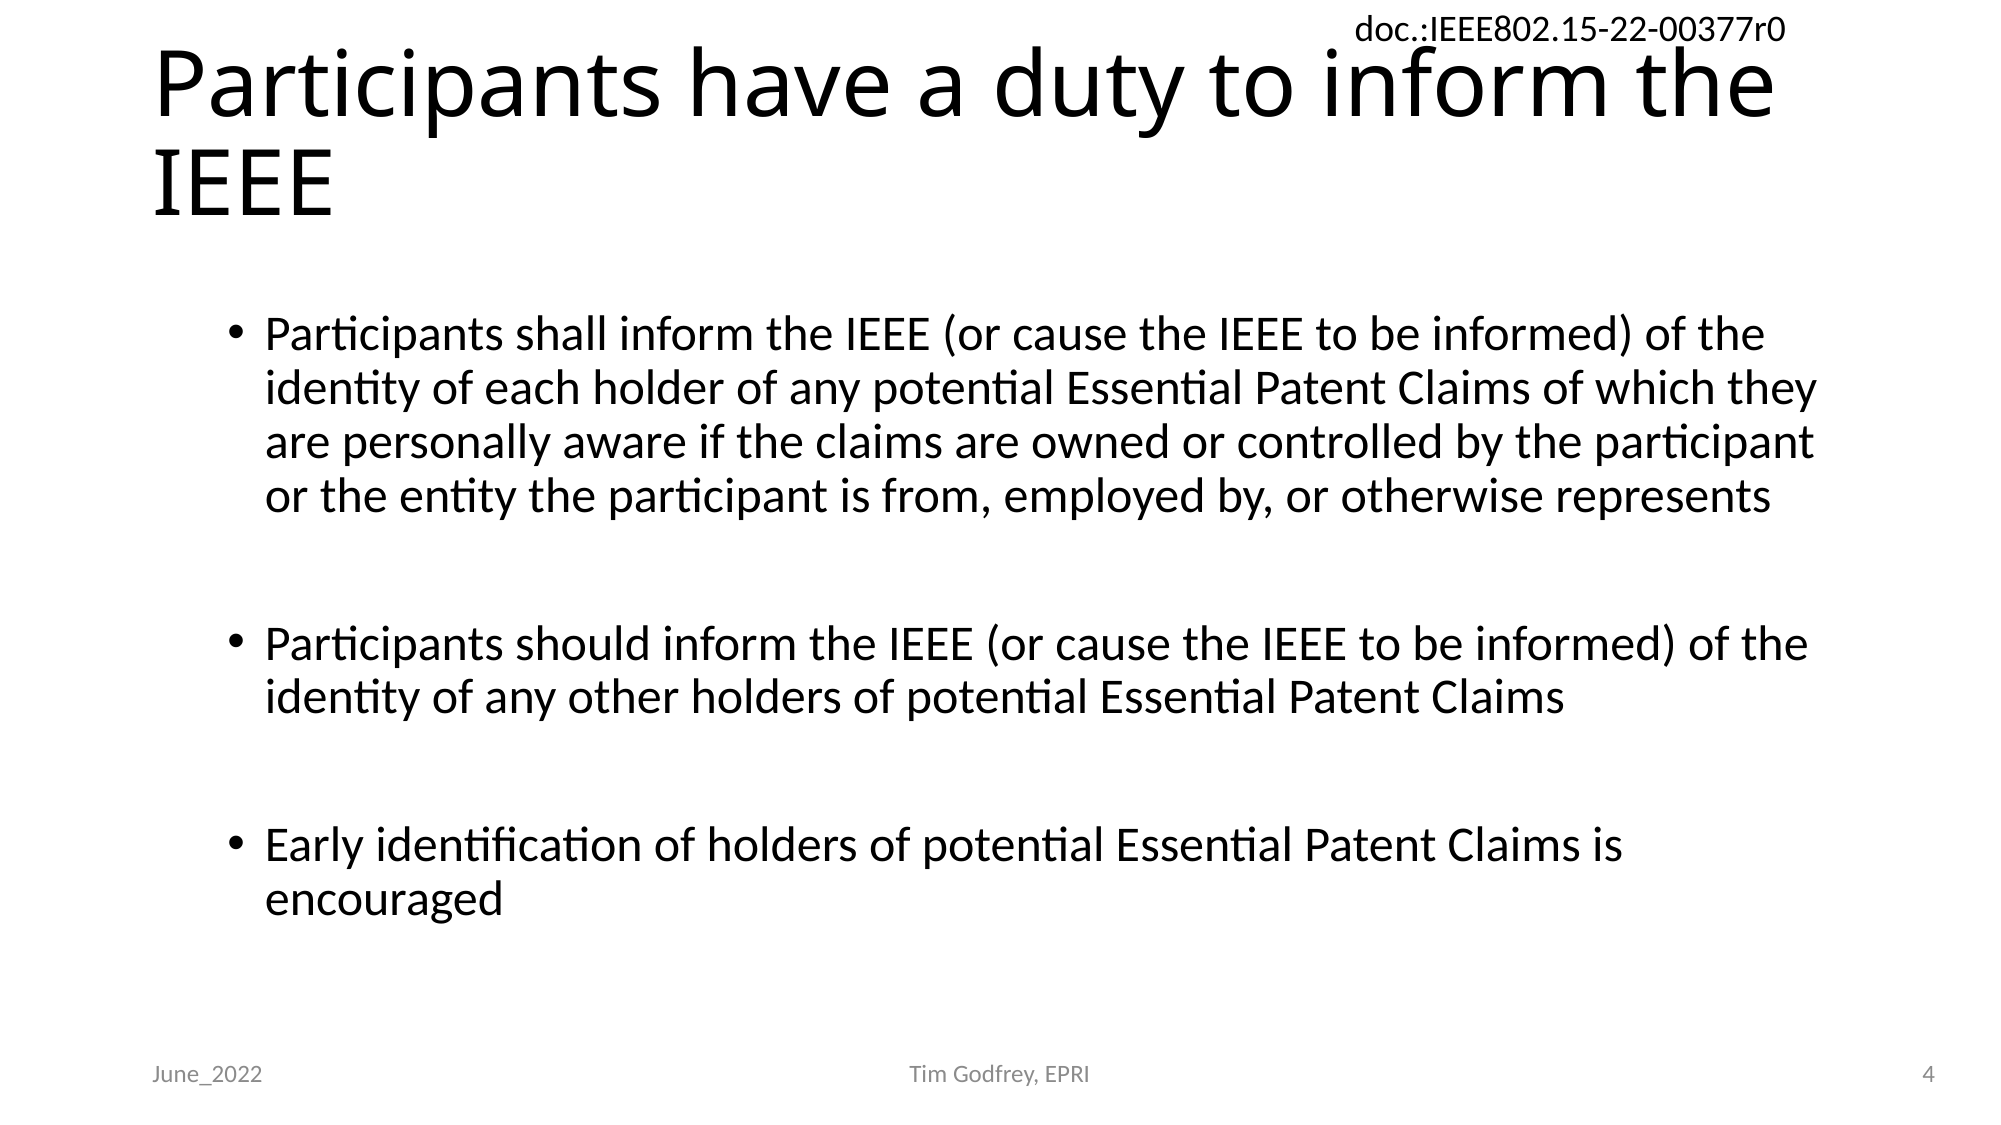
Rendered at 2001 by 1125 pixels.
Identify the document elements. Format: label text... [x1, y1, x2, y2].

title Participants have a duty to inform the IEEE [137, 59, 1863, 213]
footer Tim Godfrey, EPRI [662, 1042, 1338, 1103]
slide_number June_2022 [137, 1042, 588, 1103]
list Participants shall inform the IEEE (or cause the IEEE to be informed) of the identity of each holder of any potential Essential Patent Claims of which they are personally aware if the claims are owned or controlled by the participant or the entity the participant is from, employed by, or otherwise represents Participants should inform the IEEE (or cause the IEEE to be informed) of the identity of any other holders of potential Essential Patent Claims Early identification of holders of potential Essential Patent Claims is encouraged [137, 299, 1863, 1014]
slide_number 4 [1462, 1042, 1950, 1103]
